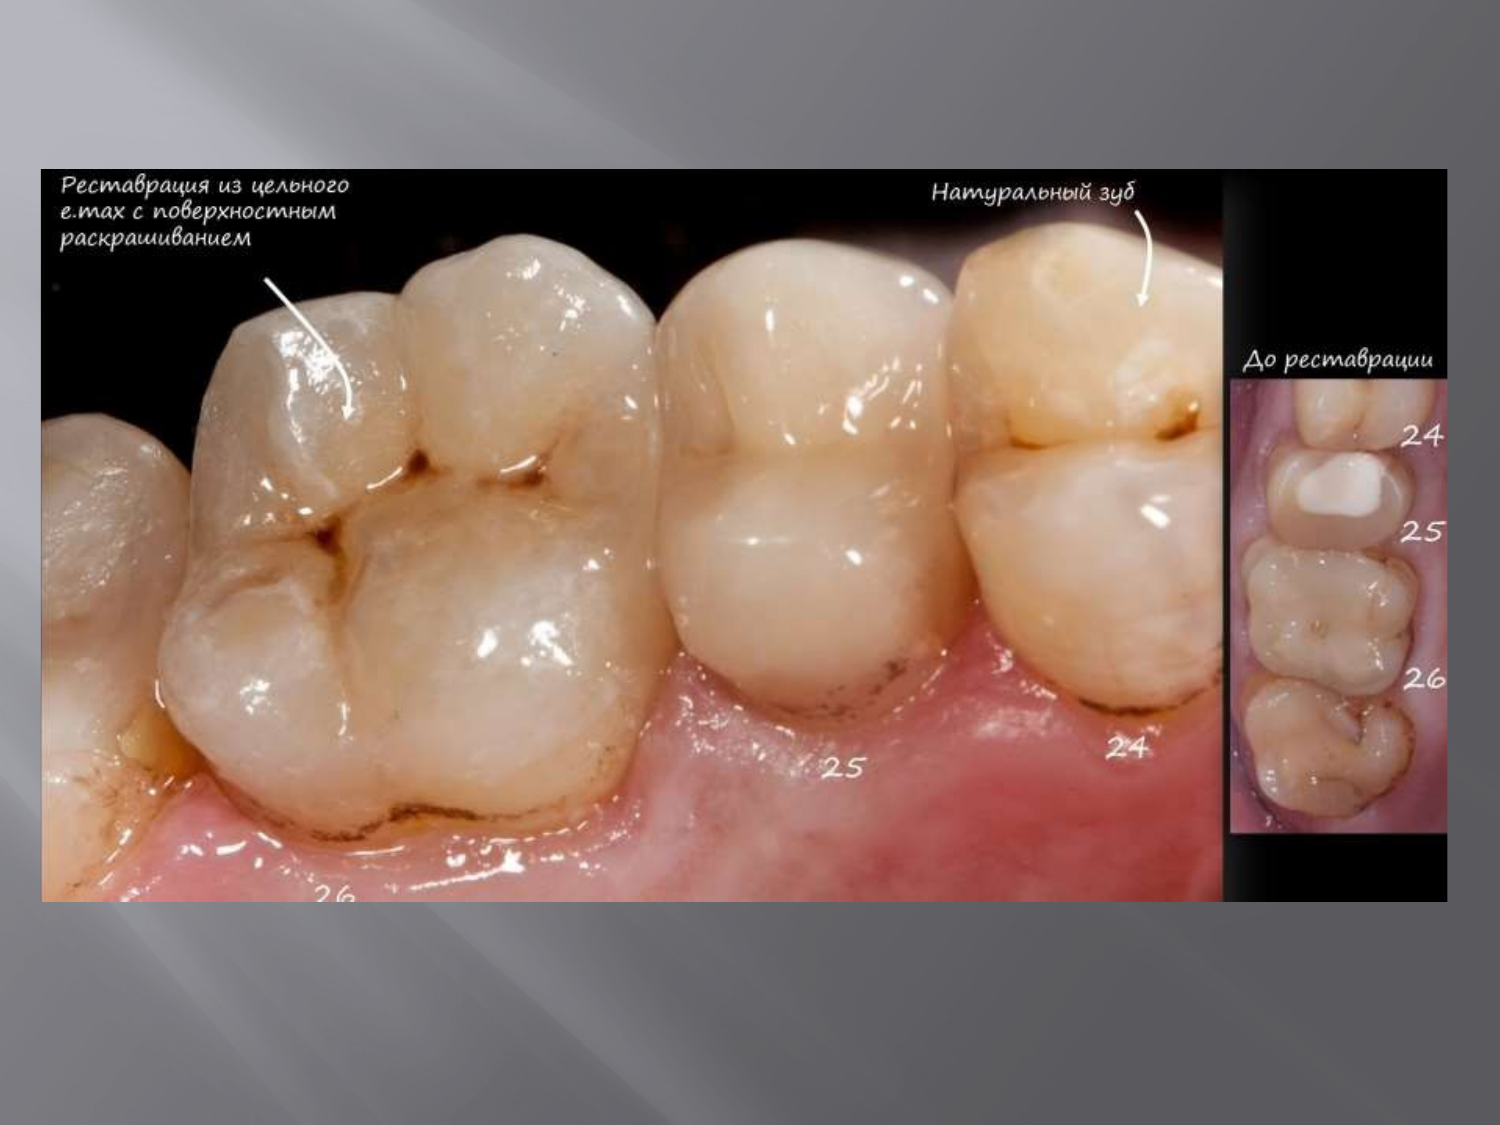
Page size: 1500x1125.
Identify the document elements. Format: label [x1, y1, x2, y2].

text_box [40, 169, 1448, 902]
